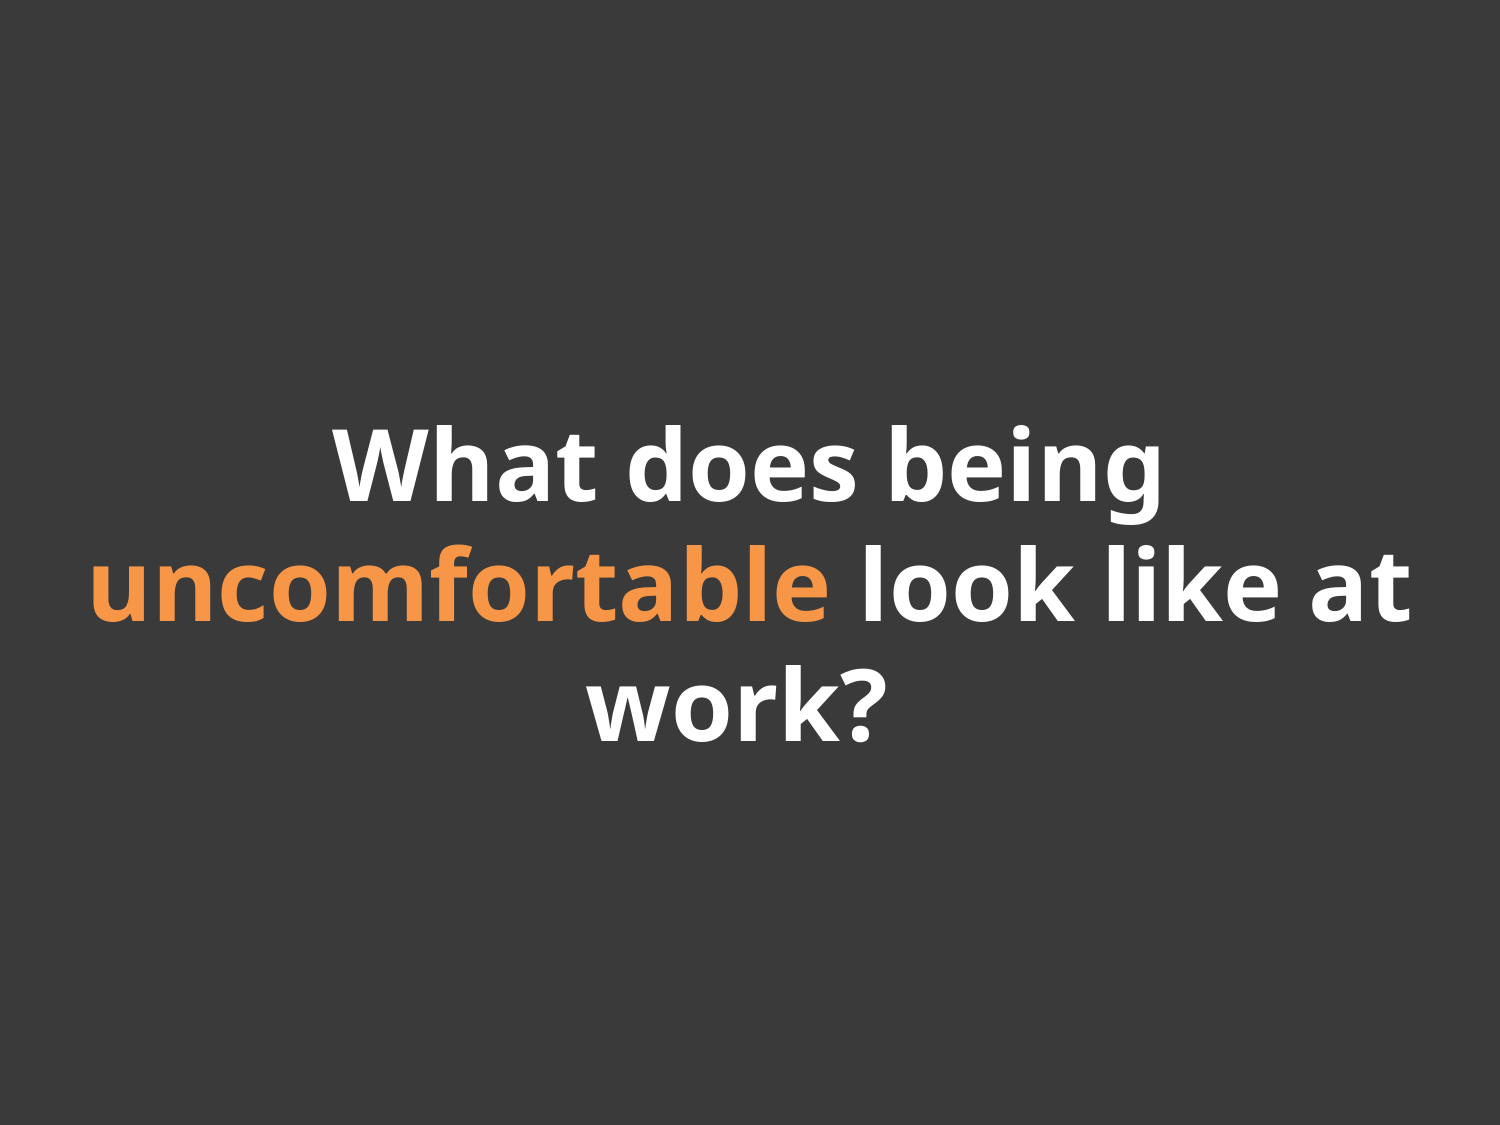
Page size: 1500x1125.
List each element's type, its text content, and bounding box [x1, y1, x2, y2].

text_box What does being uncomfortable look like at work? [58, 394, 1442, 769]
